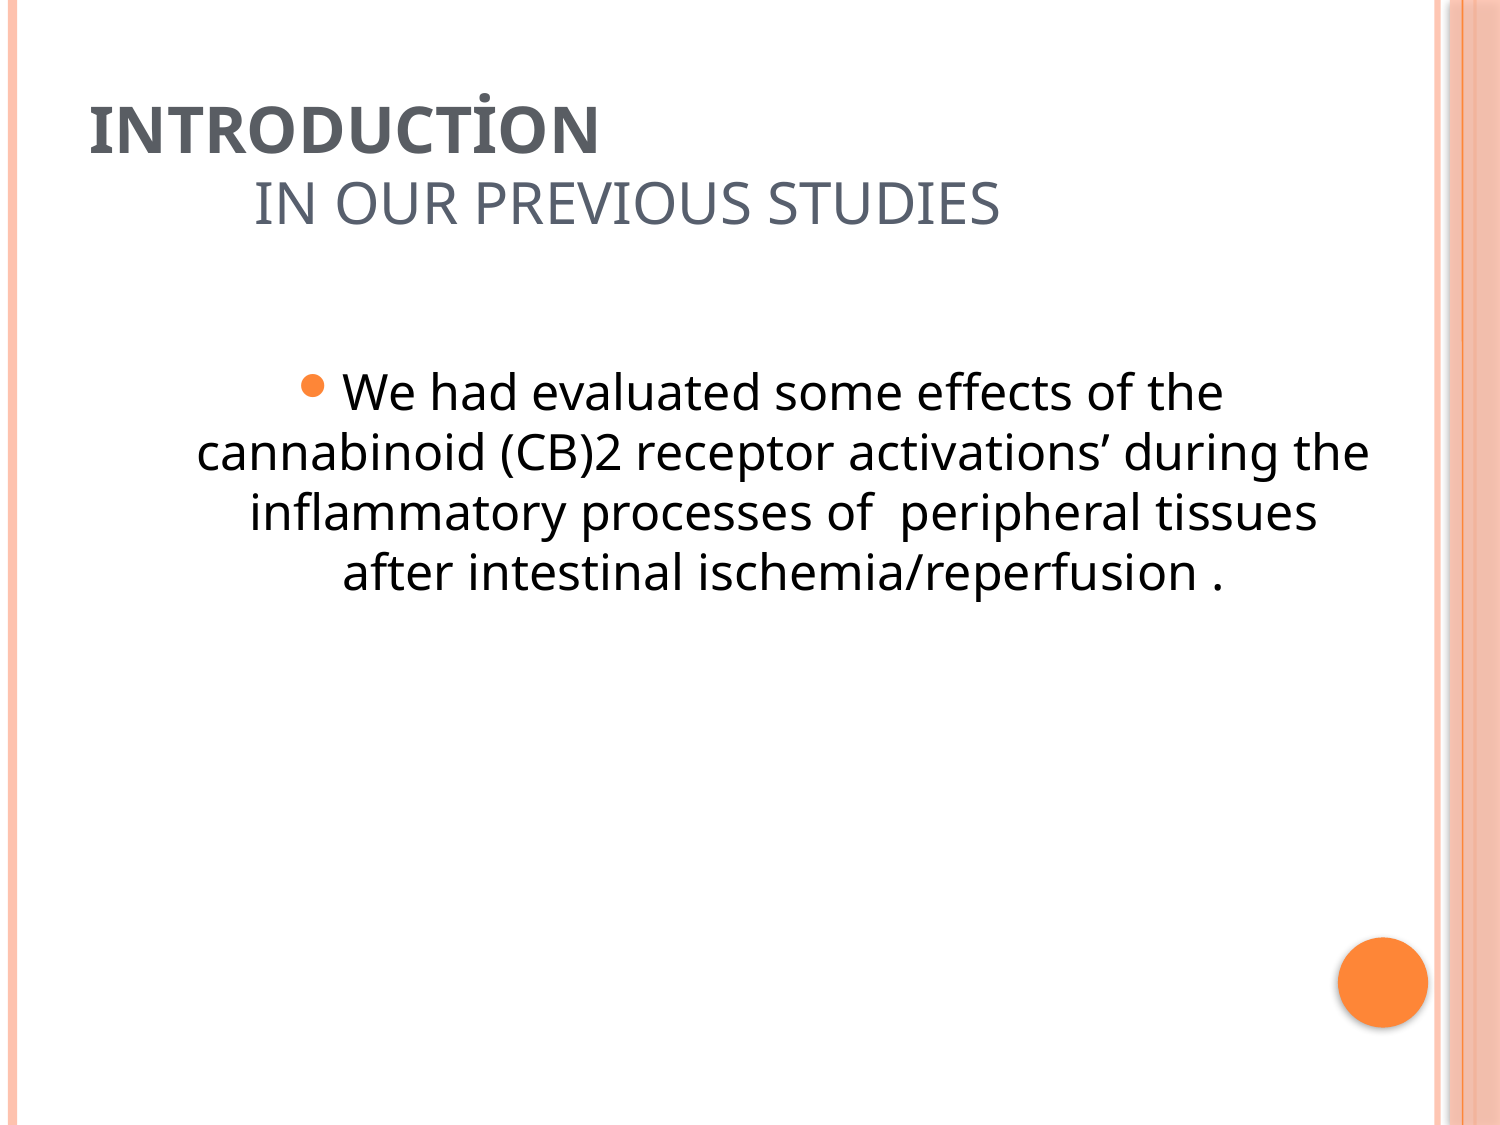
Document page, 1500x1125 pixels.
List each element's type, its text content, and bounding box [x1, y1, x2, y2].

title Introduction In our previous studies [75, 31, 1425, 244]
list We had evaluated some effects of the cannabinoid (CB)2 receptor activations’ during the inflammatory processes of peripheral tissues after intestinal ischemia/reperfusion . [75, 290, 1388, 988]
